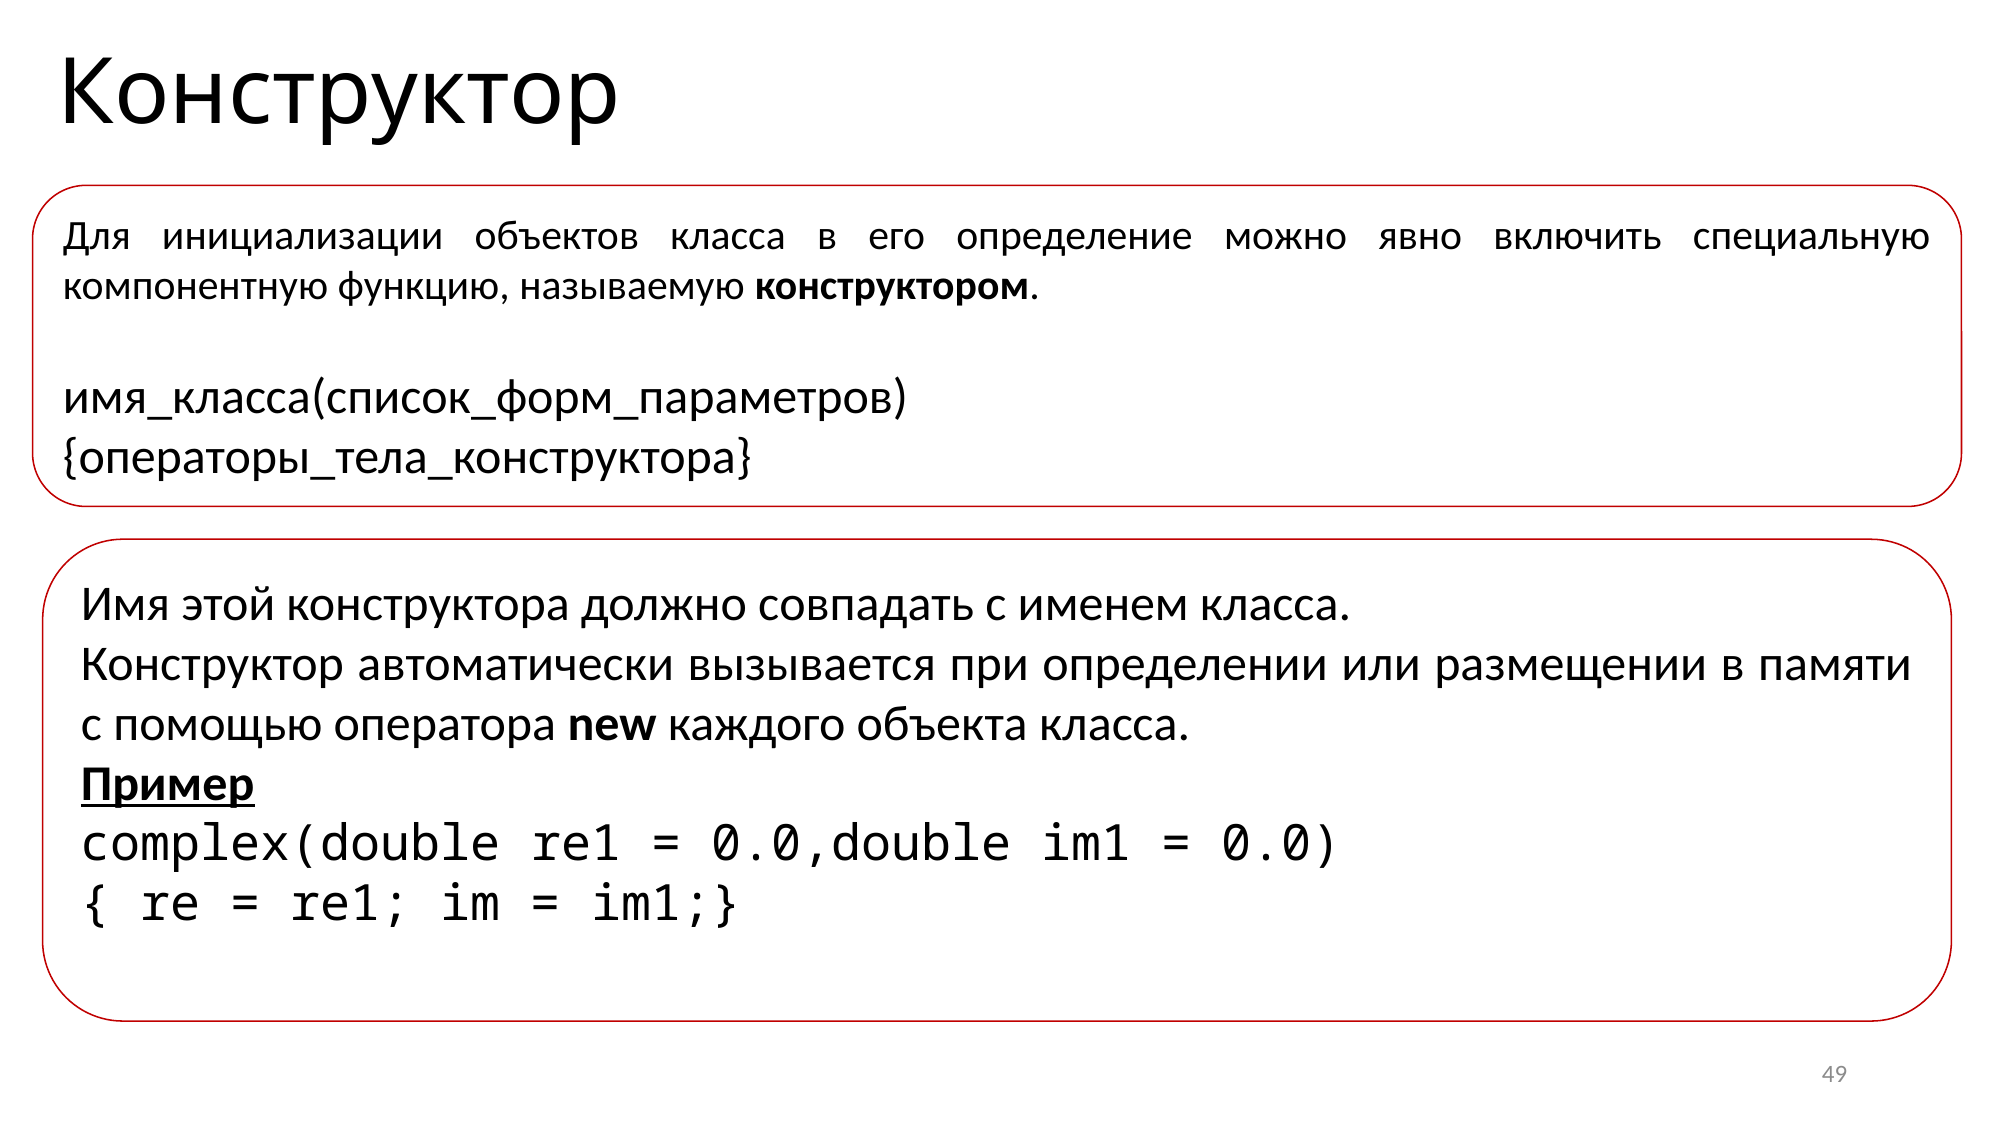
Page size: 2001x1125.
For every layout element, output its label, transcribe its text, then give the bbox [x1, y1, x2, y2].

text_box Имя этой конструктора должно совпадать с именем класса. Конструктор автоматически вызывается при определении или размещении в памяти с помощью оператора new каждого объекта класса. Пример сomplex(double re1 = 0.0,double im1 = 0.0) { re = re1; im = im1;} [42, 539, 1952, 1022]
text_box Для инициализации объектов класса в его определение можно явно включить специальную компонентную функцию, называемую конструктором. имя_класса(список_форм_параметров) {операторы_тела_конструктора} [32, 185, 1962, 507]
slide_number 49 [1412, 1042, 1863, 1103]
title Конструктор [42, 19, 1899, 170]
